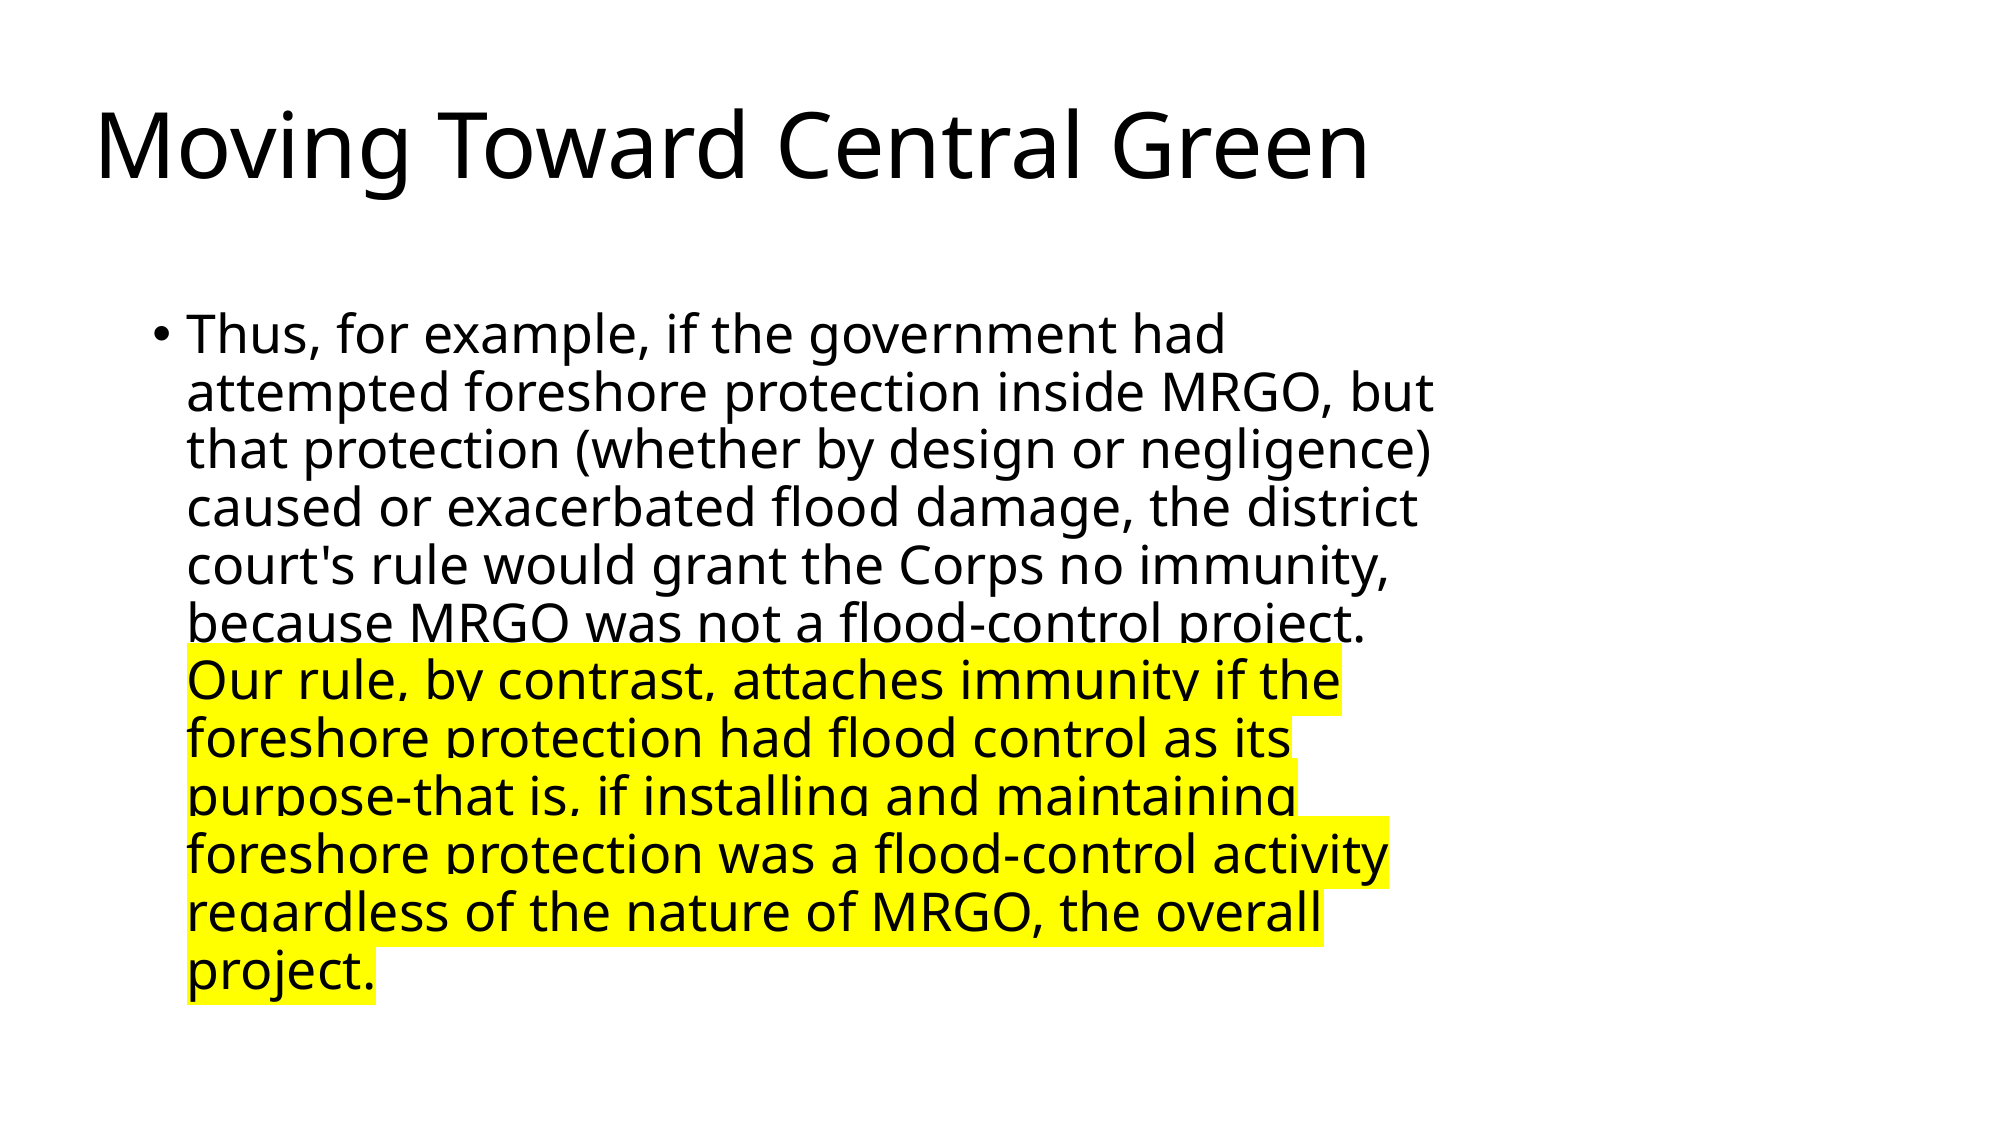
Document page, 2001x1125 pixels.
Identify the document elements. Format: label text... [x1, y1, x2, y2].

title Moving Toward Central Green [78, 39, 1598, 258]
list Thus, for example, if the government had attempted foreshore protection inside MRGO, but that protection (whether by design or negligence) caused or exacerbated flood damage, the district court's rule would grant the Corps no immunity, because MRGO was not a flood-control project. Our rule, by contrast, attaches immunity if the foreshore protection had flood control as its purpose-that is, if installing and maintaining foreshore protection was a flood-control activity regardless of the nature of MRGO, the overall project. [137, 299, 1478, 1014]
